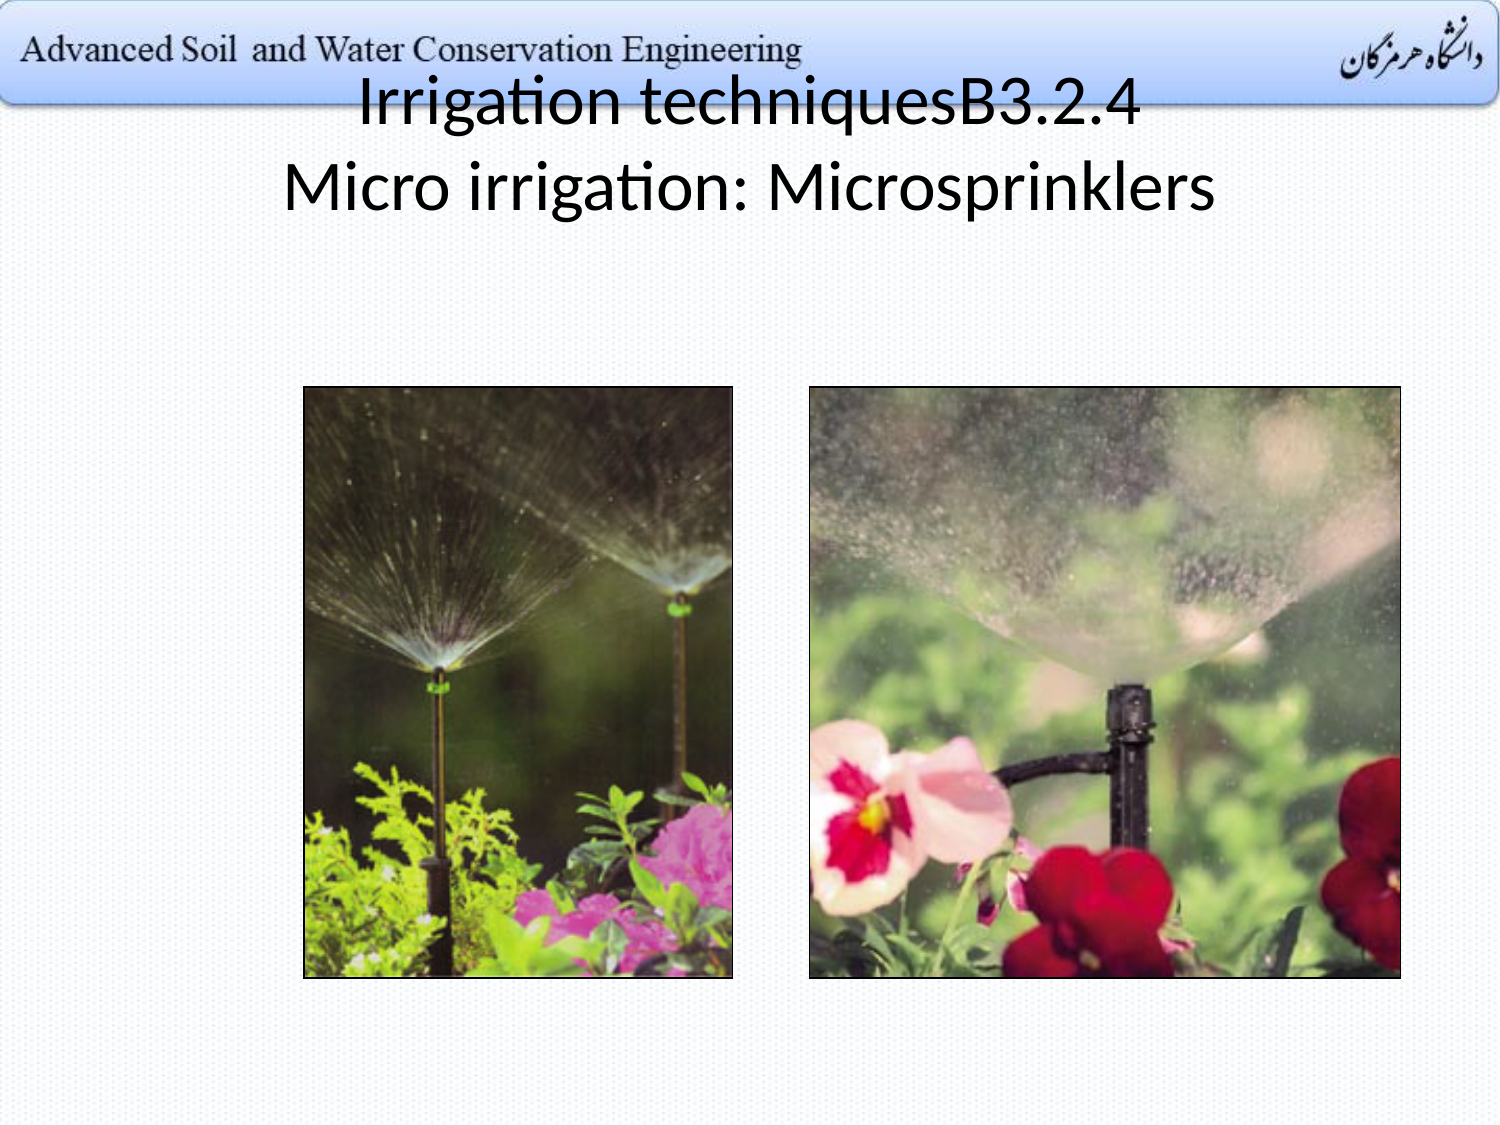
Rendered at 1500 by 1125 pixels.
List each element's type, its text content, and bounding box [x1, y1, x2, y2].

title B3.2.4 Irrigation techniques Micro irrigation: Microsprinklers [75, 45, 1425, 233]
picture [0, 0, 1500, 1125]
